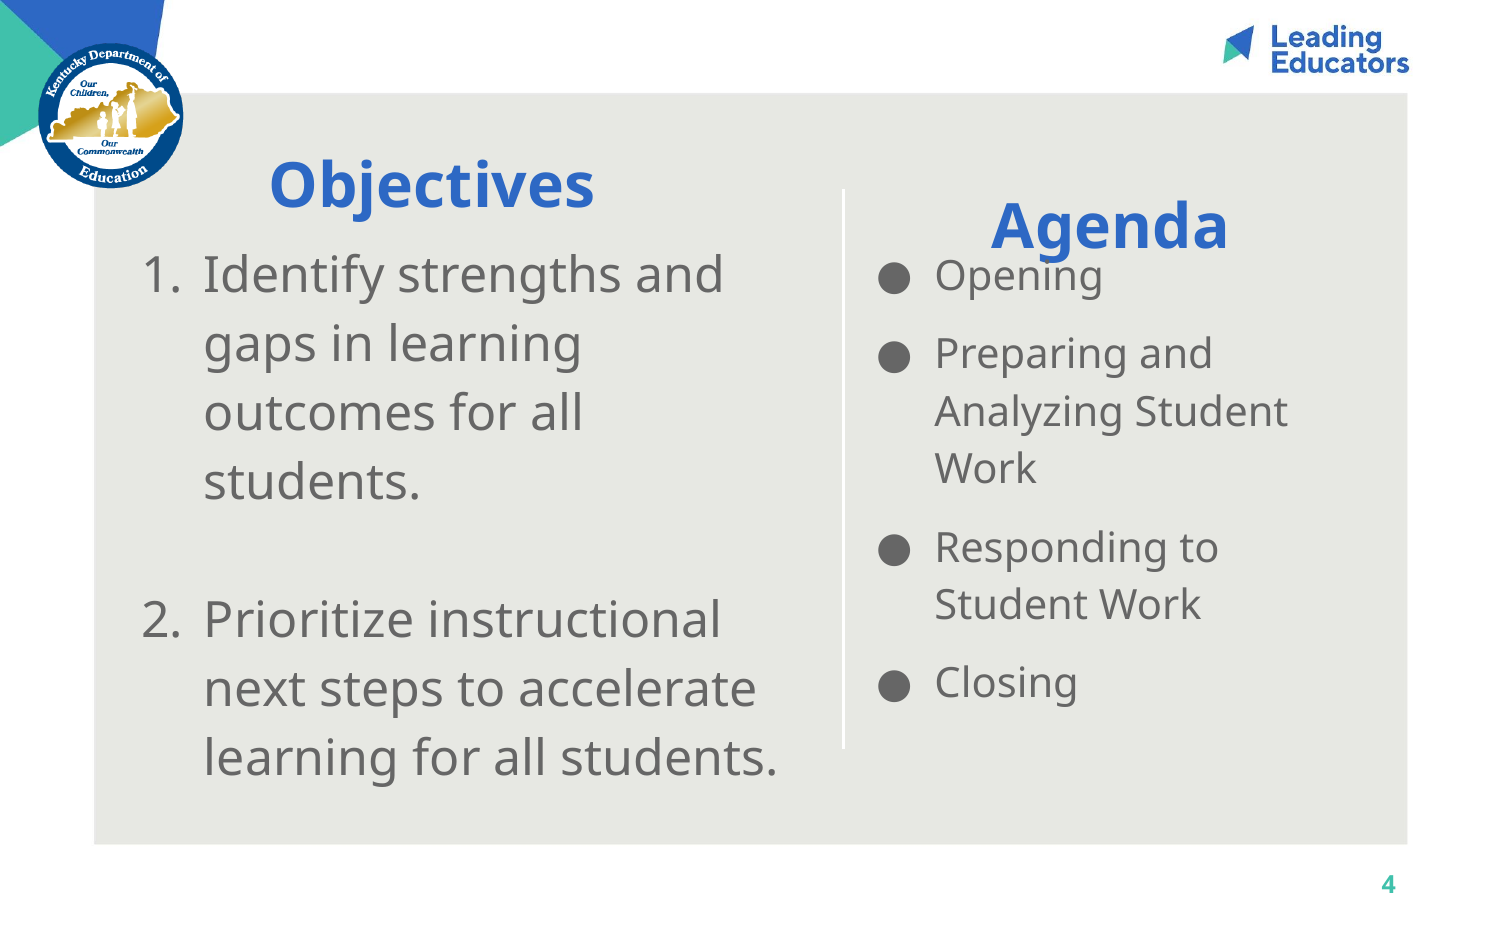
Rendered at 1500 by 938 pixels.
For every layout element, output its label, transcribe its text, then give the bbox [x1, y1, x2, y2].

list Opening Preparing and Analyzing Student Work Responding to Student Work Closing [859, 241, 1377, 870]
title Objectives [165, 119, 700, 233]
subtitle Agenda [991, 119, 1402, 262]
text_box 4 [1140, 849, 1471, 922]
list Identify strengths and gaps in learning outcomes for all students. Prioritize instructional next steps to accelerate learning for all students. [128, 233, 802, 729]
picture [0, 0, 1500, 938]
